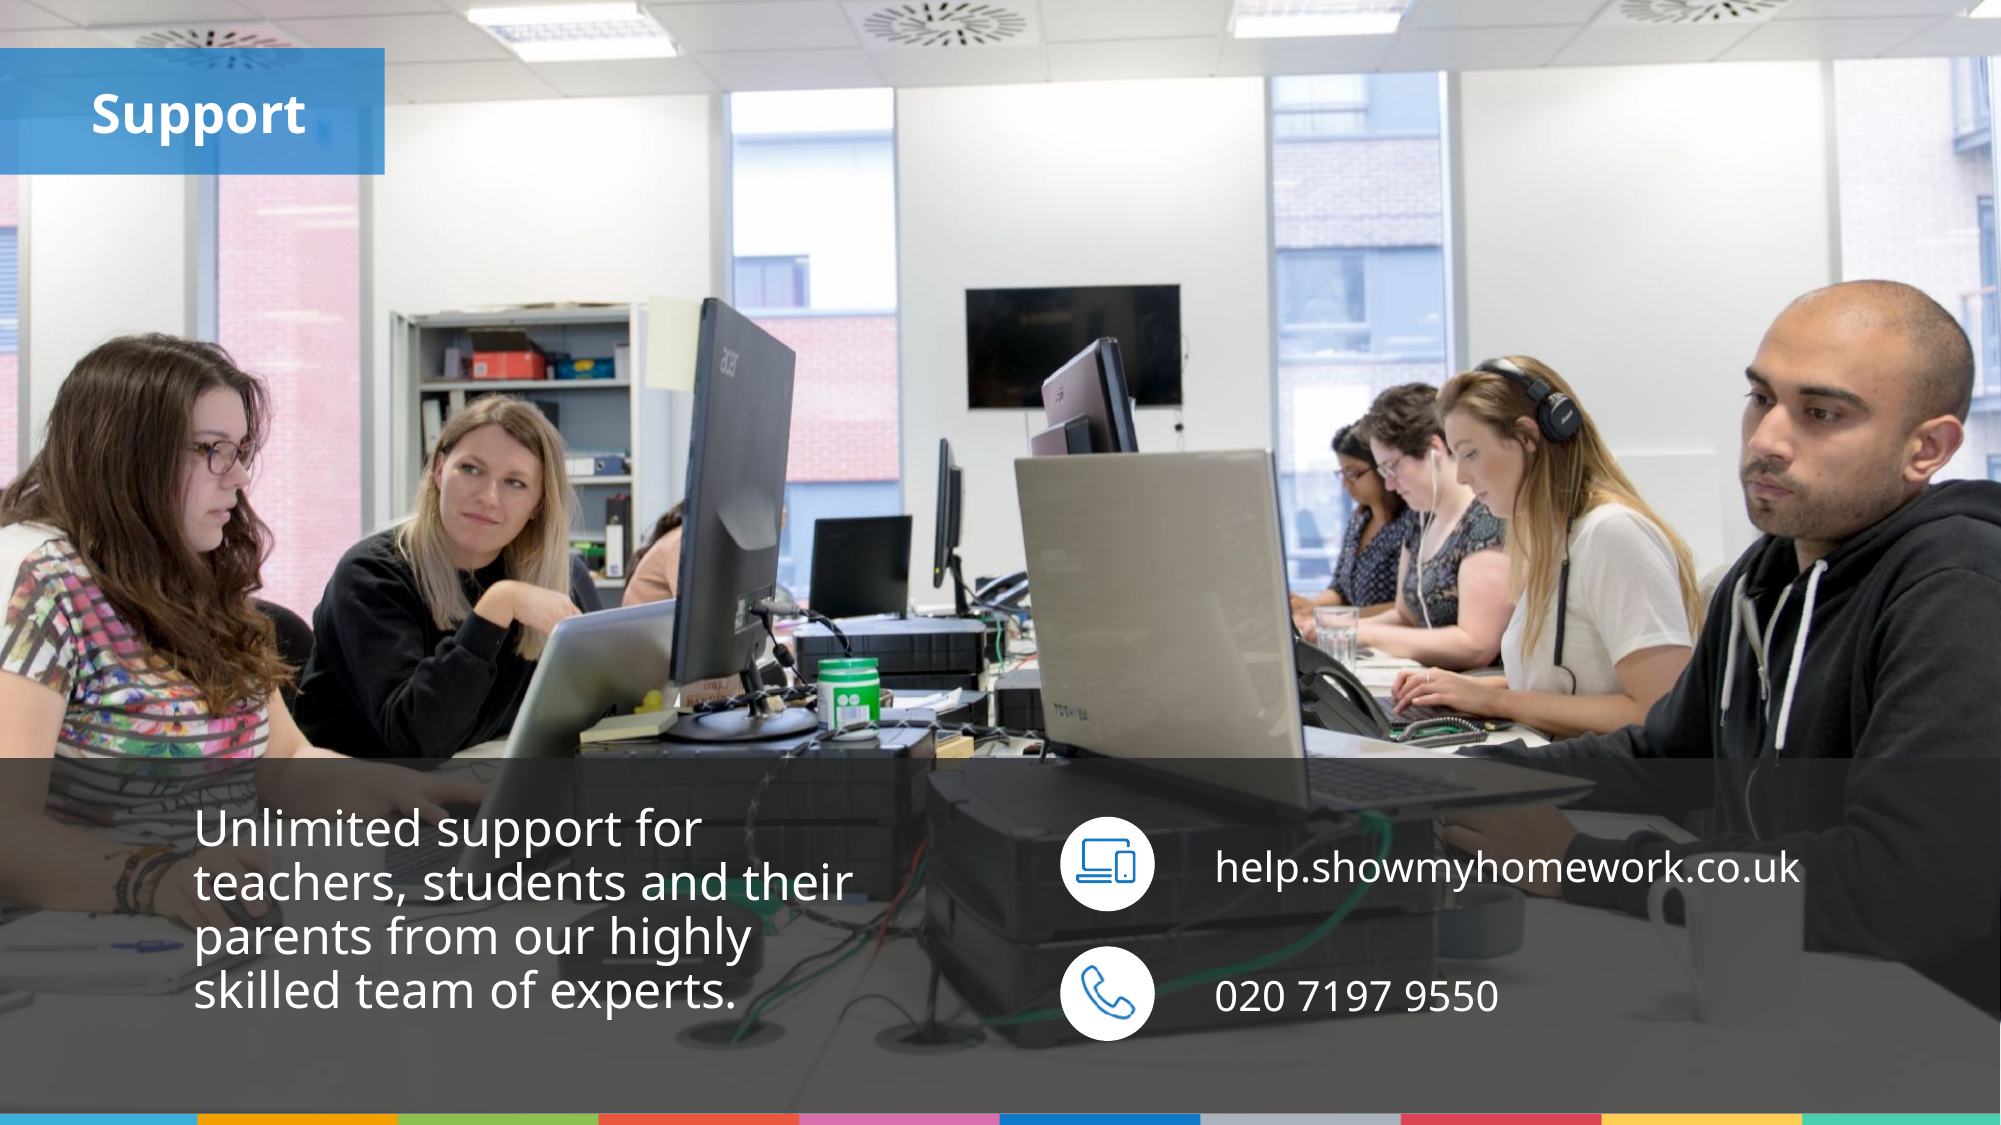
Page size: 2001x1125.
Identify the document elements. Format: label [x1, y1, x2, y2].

picture [0, 0, 2001, 1125]
text_box [1060, 946, 1156, 1042]
text_box [1060, 816, 1156, 912]
text_box [0, 47, 385, 175]
